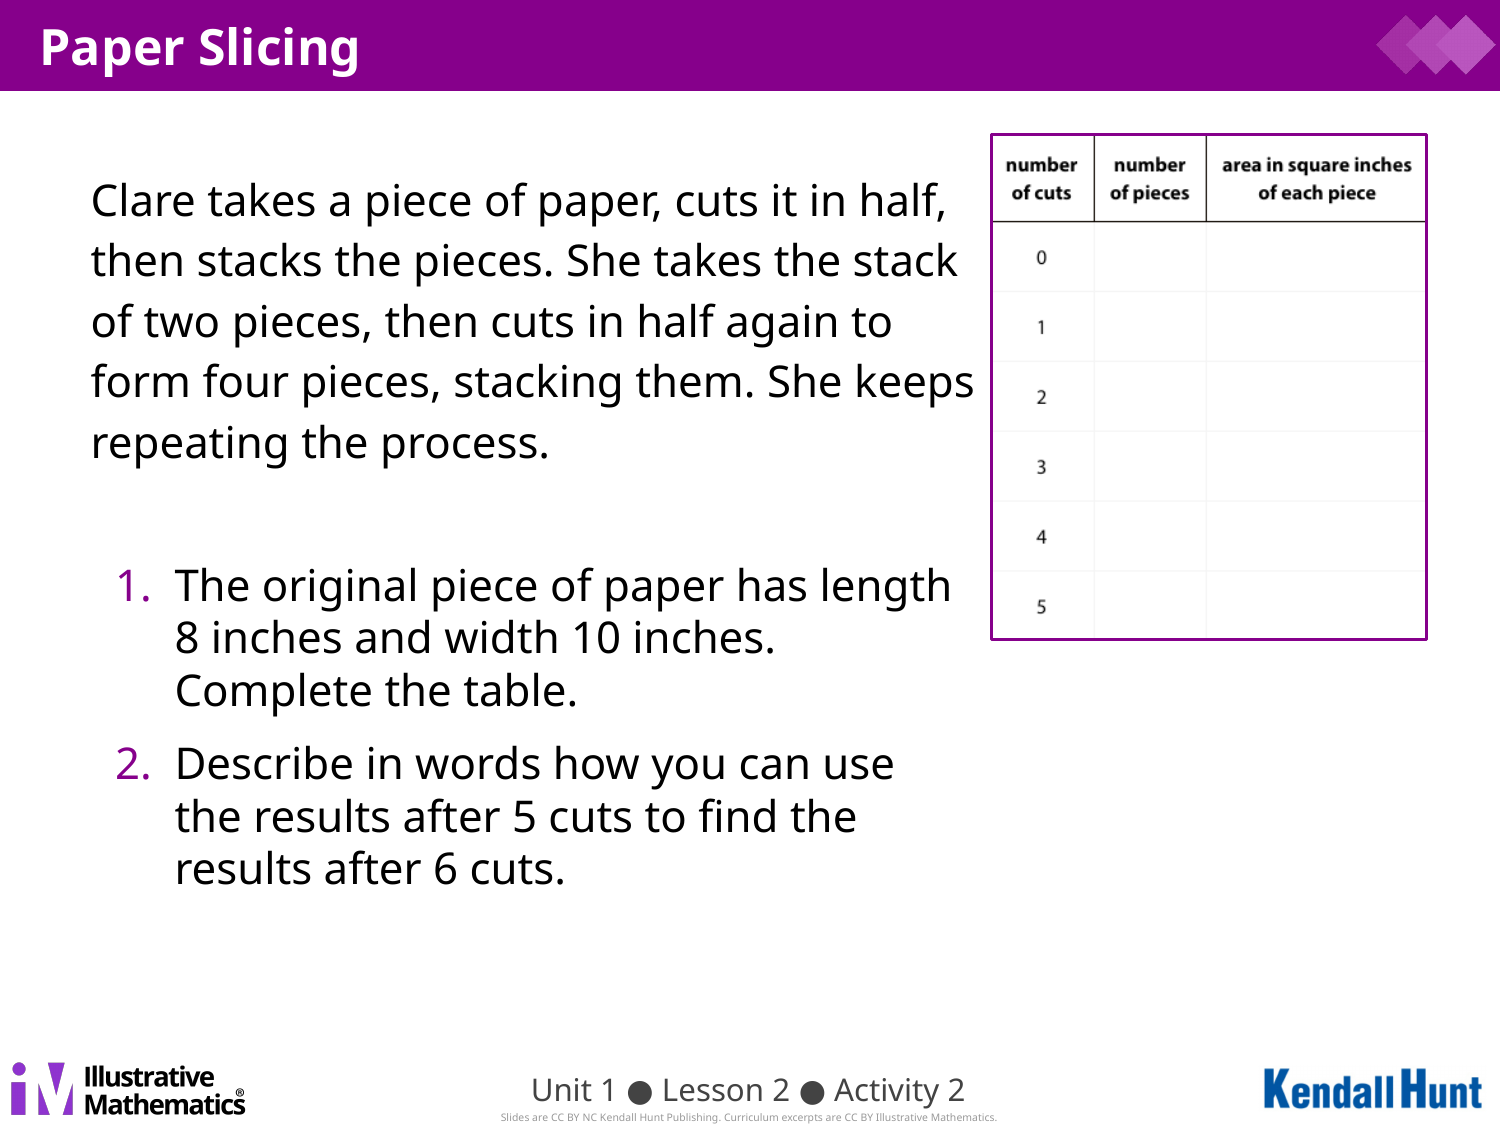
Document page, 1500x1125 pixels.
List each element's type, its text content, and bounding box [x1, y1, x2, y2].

picture [992, 135, 1426, 639]
title Paper Slicing [24, 0, 1402, 91]
picture [1402, 0, 1500, 91]
list Clare takes a piece of paper, cuts it in half, then stacks the pieces. She takes the stack of two pieces, then cuts in half again to form four pieces, stacking them. She keeps repeating the process. [75, 149, 987, 363]
picture [1258, 1065, 1487, 1112]
subtitle Unit 1 ● Lesson 2 ● Activity 2 [392, 1065, 1105, 1112]
text_box The original piece of paper has length 8 inches and width 10 inches. Complete the table. Describe in words how you can use the results after 5 cuts to find the results after 6 cuts. [84, 542, 984, 887]
picture [7, 1062, 246, 1119]
